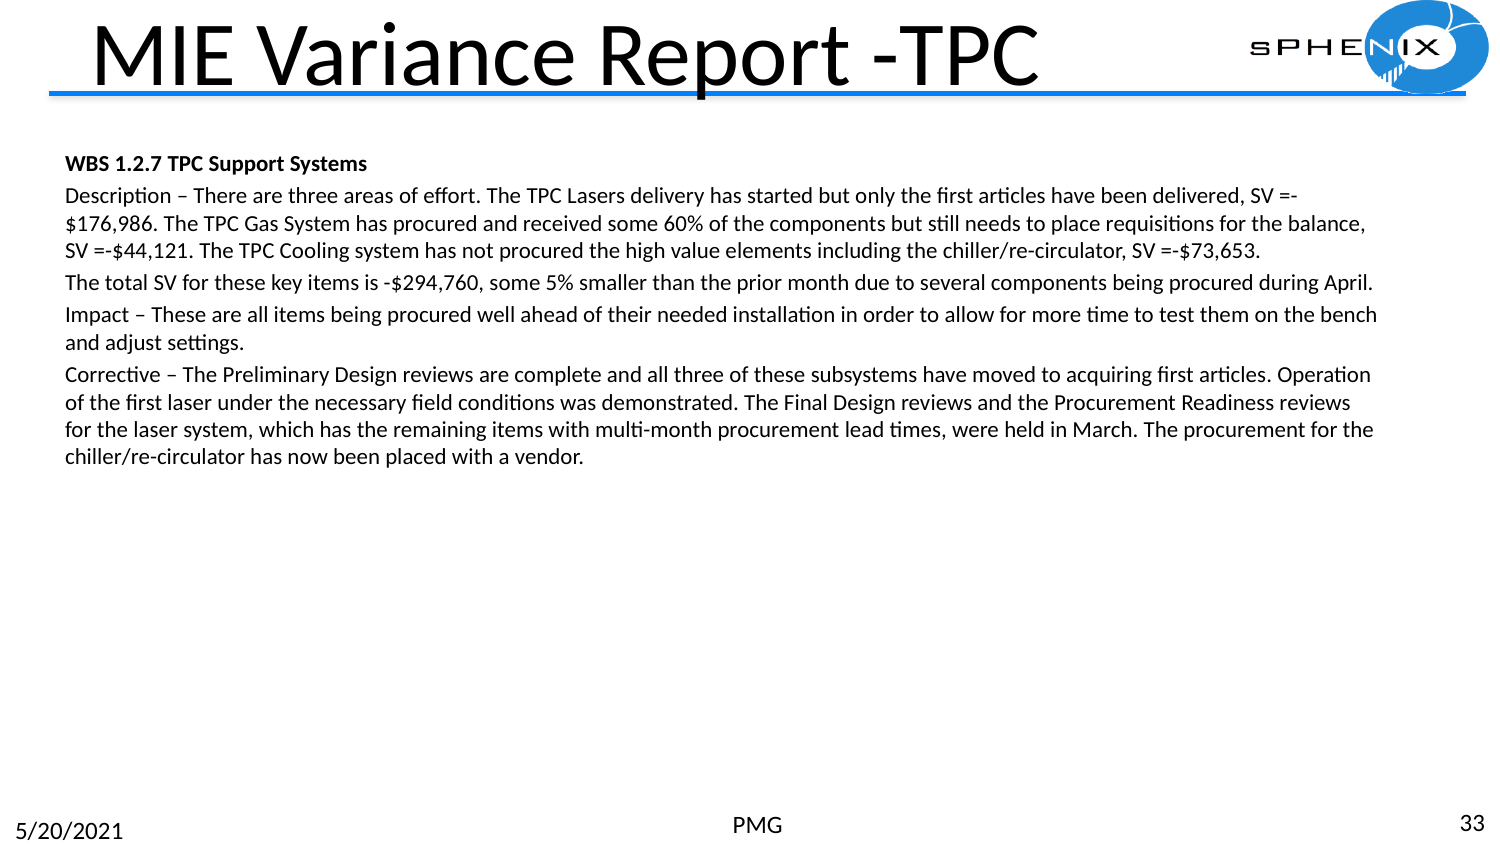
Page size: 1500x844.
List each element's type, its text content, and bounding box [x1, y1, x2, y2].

title MIE Variance Report -TPC [75, 4, 1425, 94]
footer PMG [520, 806, 996, 841]
list WBS 1.2.7 TPC Support Systems Description – There are three areas of effort. The TPC Lasers delivery has started but only the first articles have been delivered, SV =-$176,986. The TPC Gas System has procured and received some 60% of the components but still needs to place requisitions for the balance, SV =-$44,121. The TPC Cooling system has not procured the high value elements including the chiller/re-circulator, SV =-$73,653. The total SV for these key items is -$294,760, some 5% smaller than the prior month due to several components being procured during April. Impact – These are all items being procured well ahead of their needed installation in order to allow for more time to test them on the bench and adjust settings. Corrective – The Preliminary Design reviews are complete and all three of these subsystems have moved to acquiring first articles. Operation of the first laser under the necessary field conditions was demonstrated. The Final Design reviews and the Procurement Readiness reviews for the laser system, which has the remaining items with multi-month procurement lead times, were held in March. The procurement for the chiller/re-circulator has now been placed with a vendor. [50, 109, 1400, 667]
slide_number 33 [1412, 798, 1500, 844]
picture [1250, 0, 1489, 94]
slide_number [0, 815, 350, 844]
